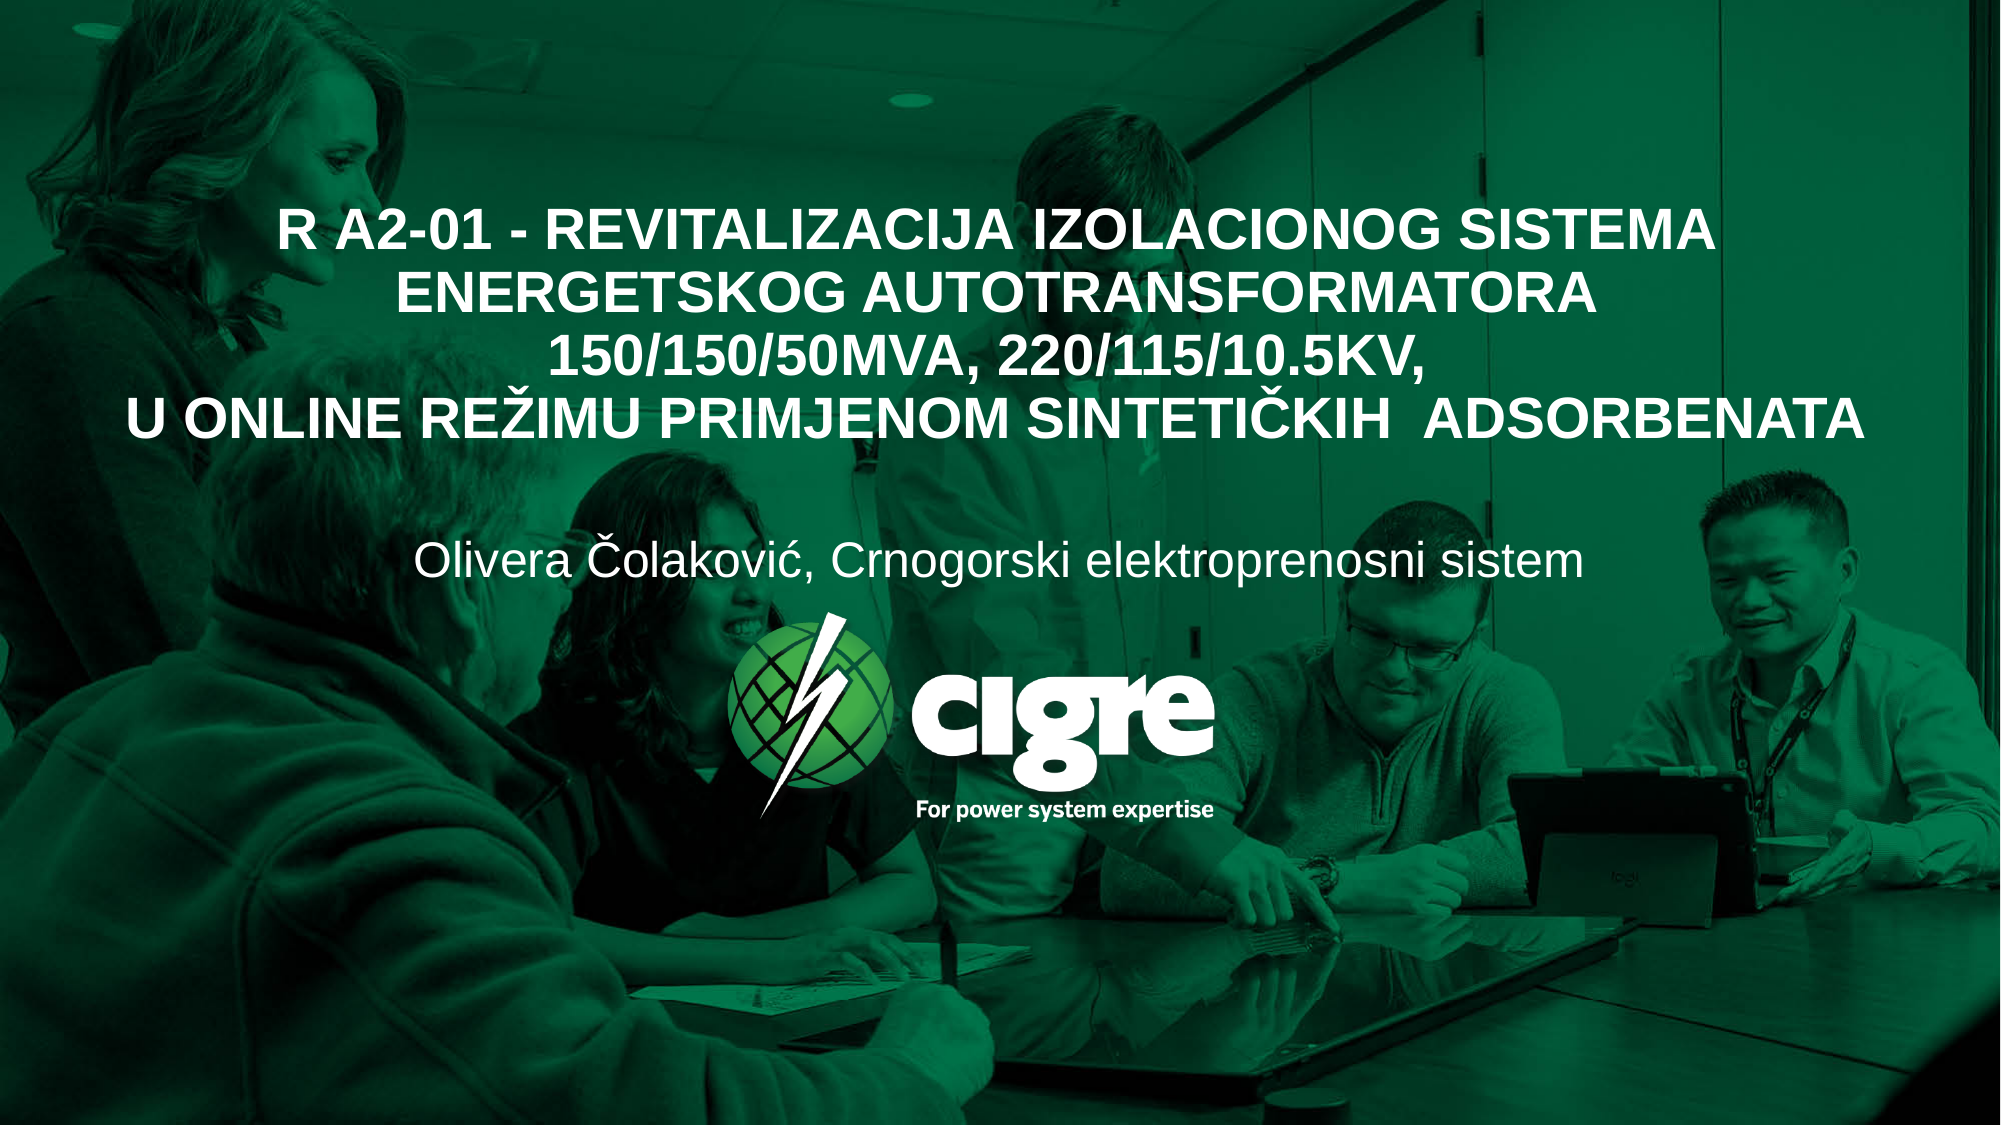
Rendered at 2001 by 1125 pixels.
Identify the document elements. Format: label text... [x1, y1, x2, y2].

picture [0, 0, 2001, 1125]
title R A2‐01 - REVITALIZACIJA IZOLACIONOG SISTEMA ENERGETSKOG AUTOTRANSFORMATORA 150/150/50MVA, 220/115/10.5KV, U ONLINE REŽIMU PRIMJENOM SINTETIČKIH ADSORBENATA [68, 318, 1923, 459]
subtitle Olivera Čolaković, Crnogorski elektroprenosni sistem [249, 526, 1750, 615]
